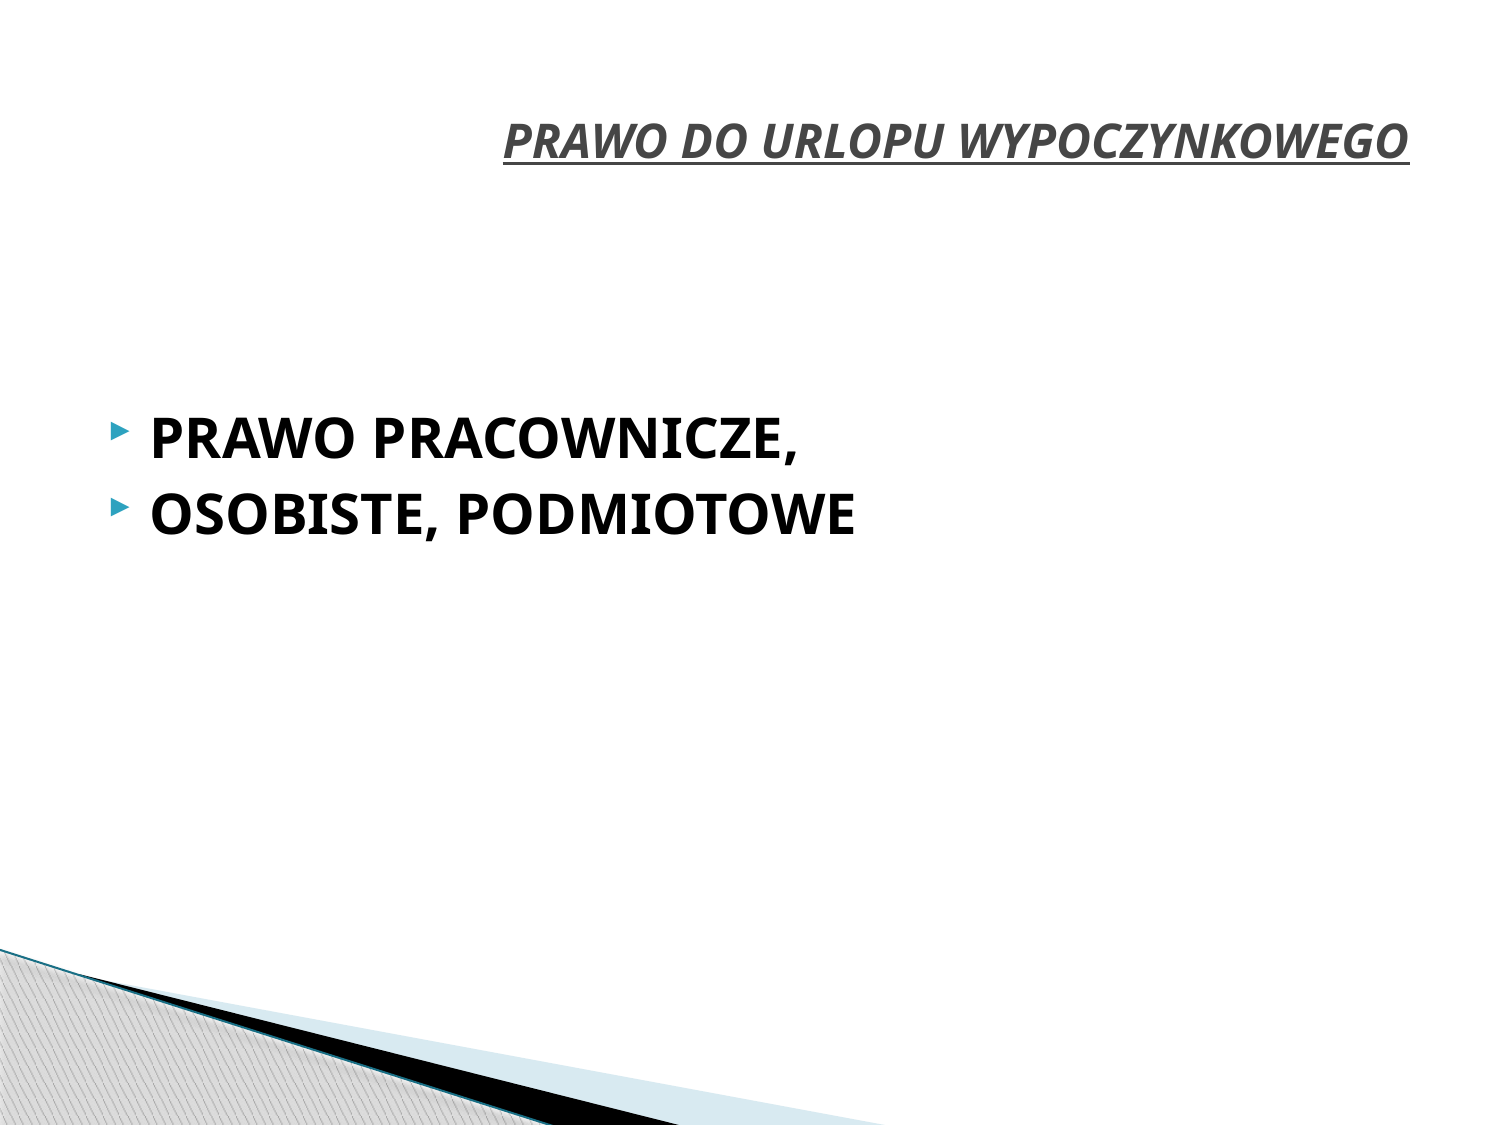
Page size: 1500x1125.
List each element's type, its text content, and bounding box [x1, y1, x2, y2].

title PRAWO DO URLOPU WYPOCZYNKOWEGO [75, 45, 1425, 233]
list PRAWO PRACOWNICZE, OSOBISTE, PODMIOTOWE [75, 243, 1425, 986]
